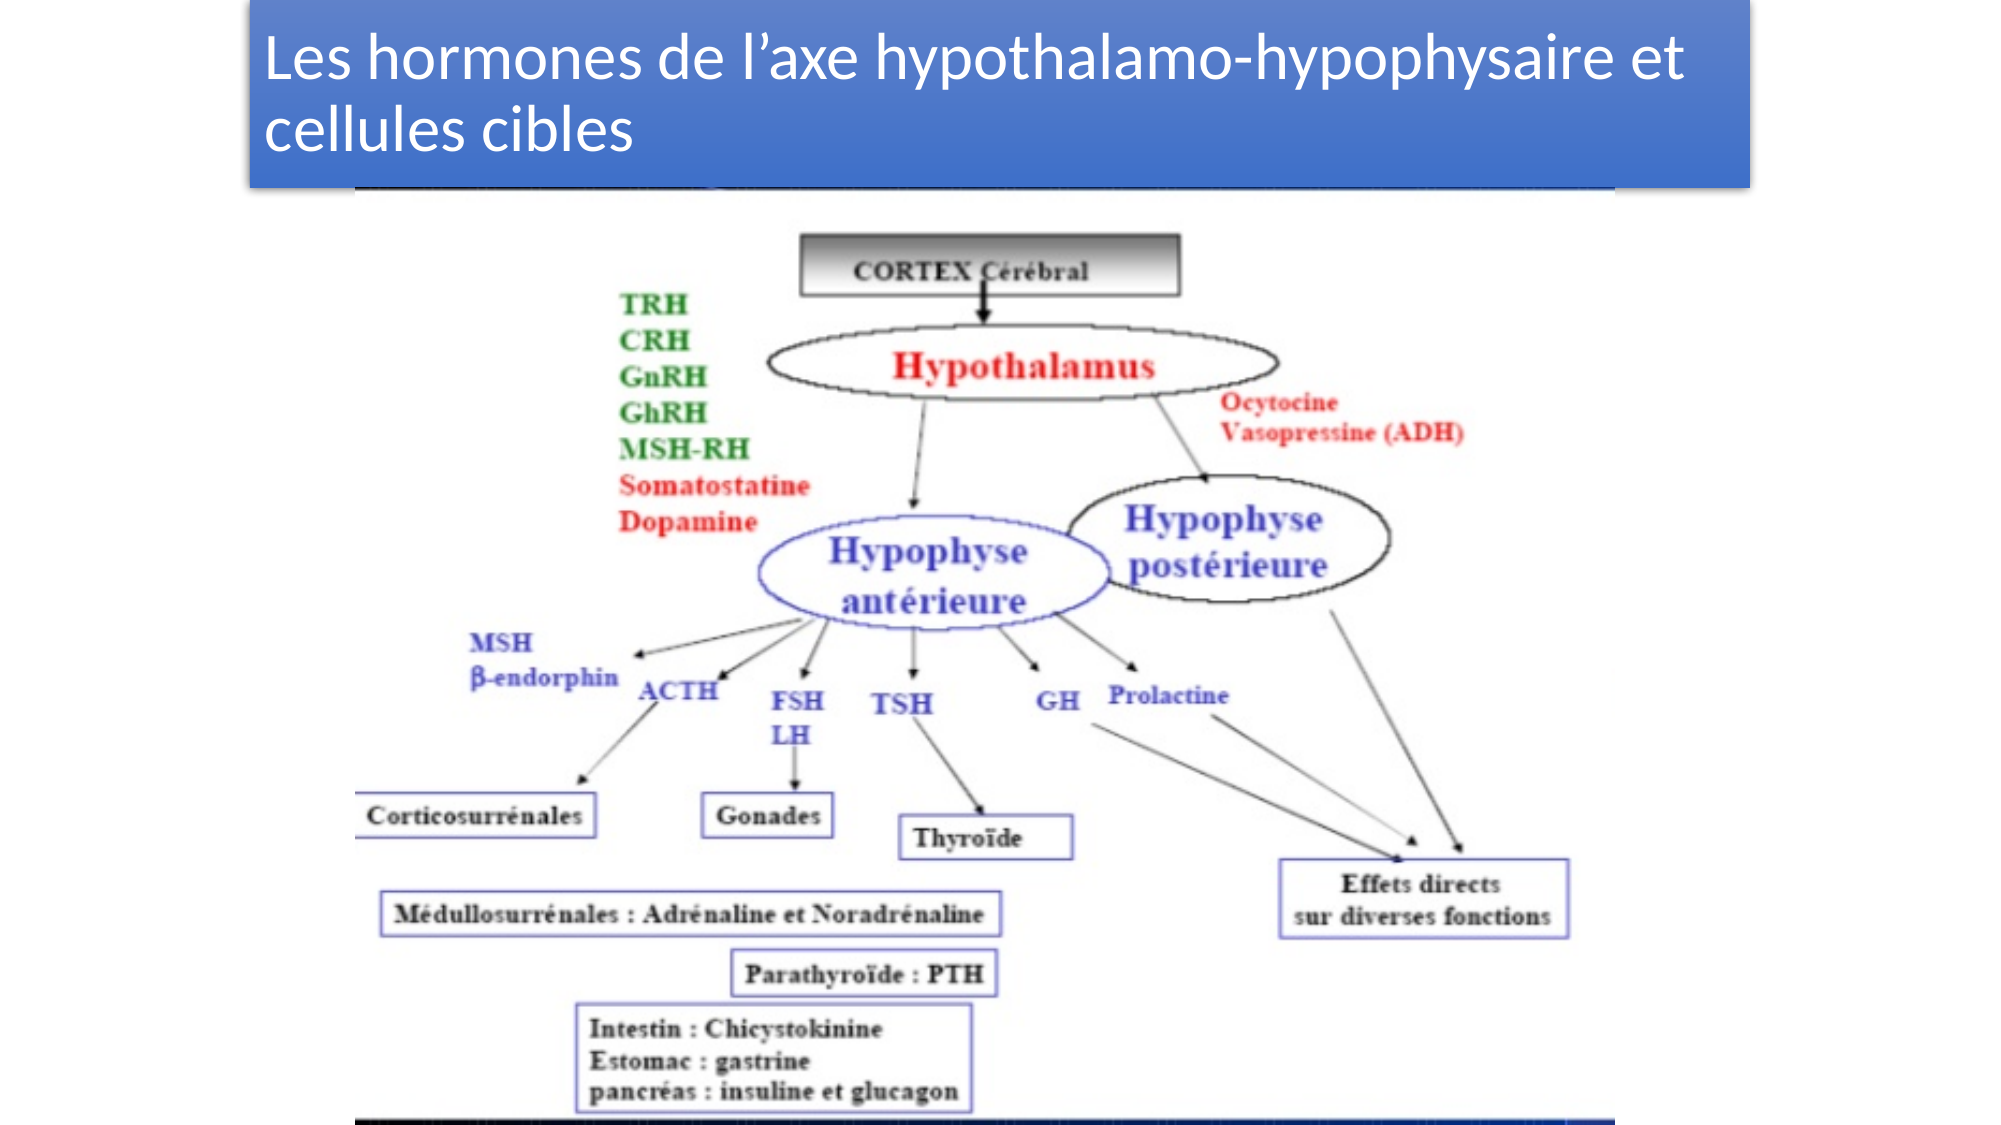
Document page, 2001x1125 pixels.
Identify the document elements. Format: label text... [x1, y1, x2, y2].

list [355, 187, 1615, 1125]
title Les hormones de l’axe hypothalamo-hypophysaire et cellules cibles [249, 0, 1750, 188]
